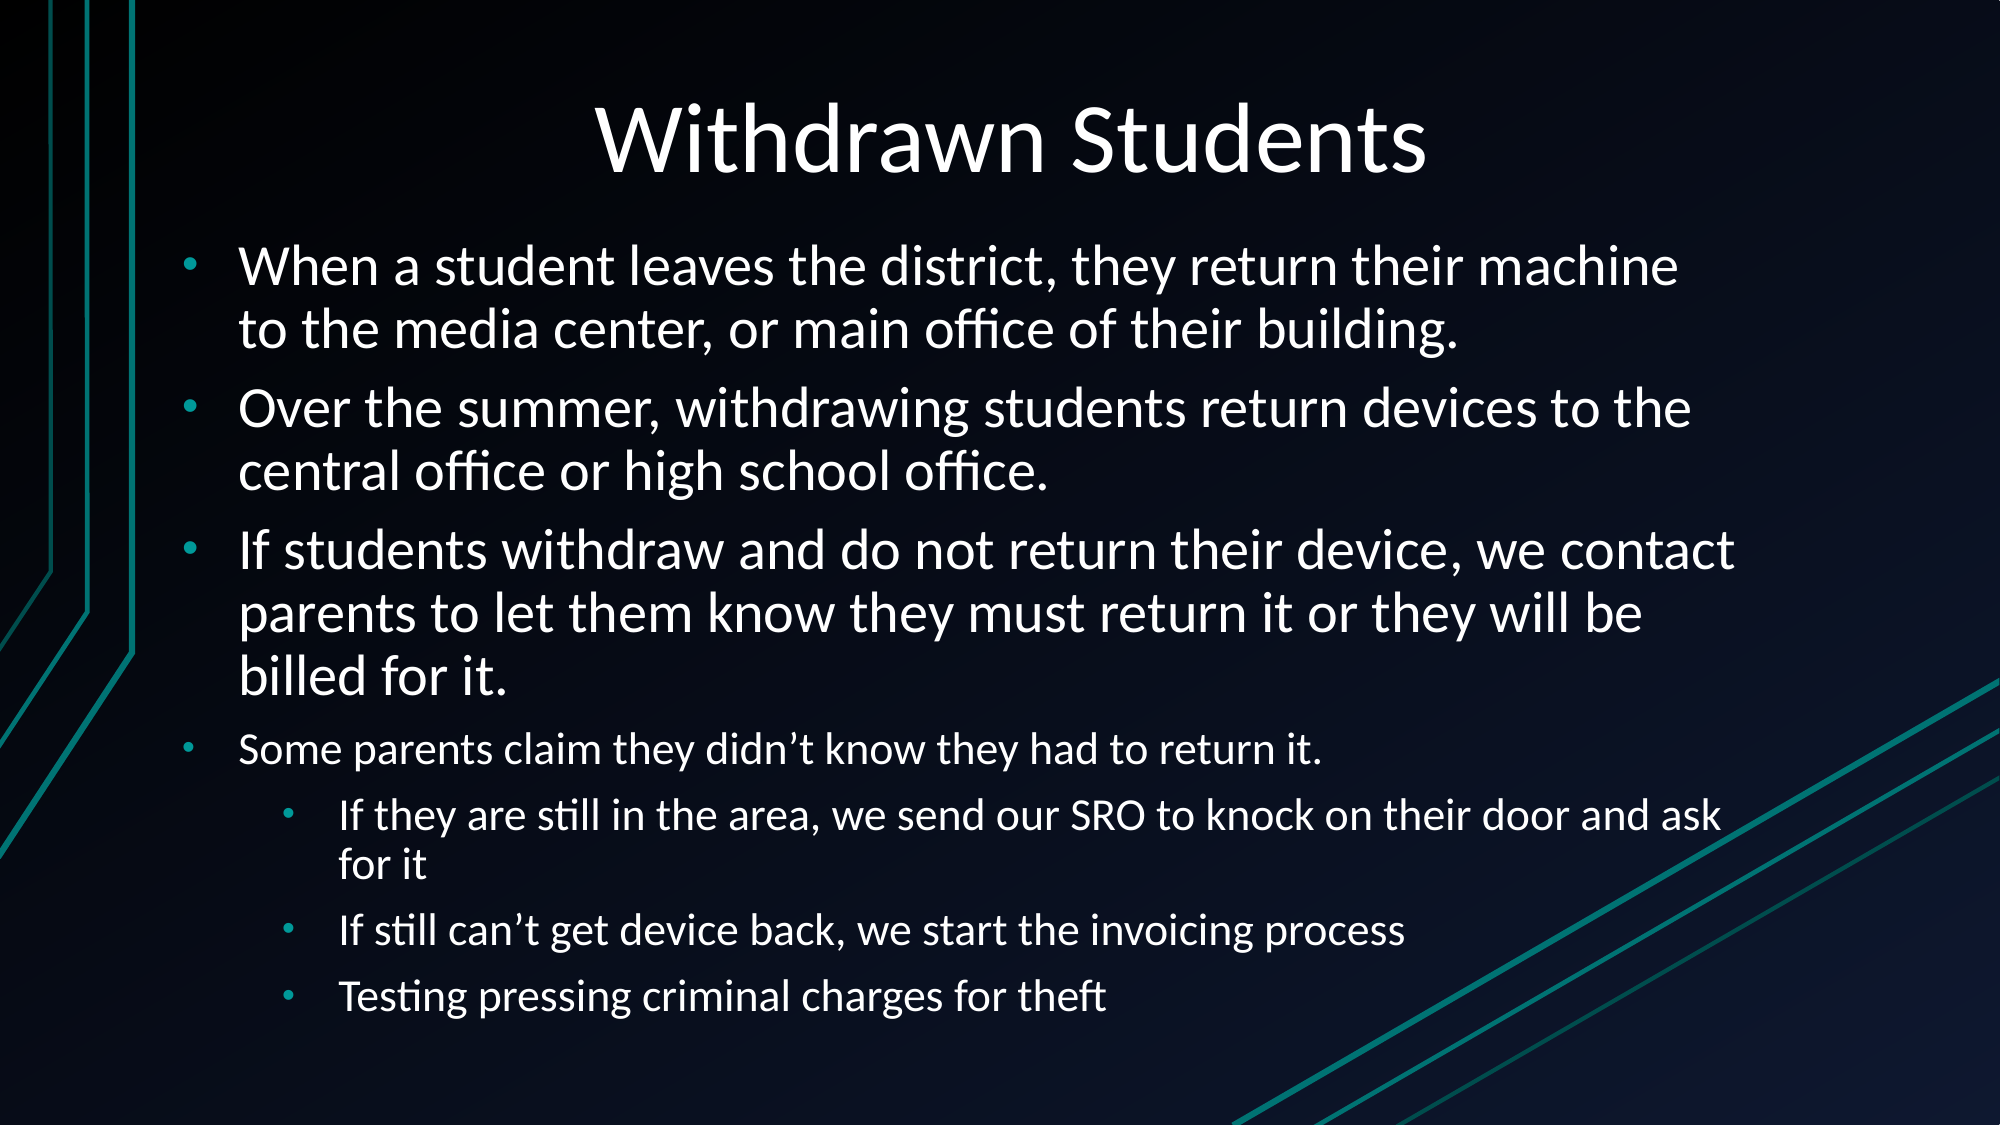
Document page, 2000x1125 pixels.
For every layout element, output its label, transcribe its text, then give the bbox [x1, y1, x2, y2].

text_box When a student leaves the district, they return their machine to the media center, or main office of their building. Over the summer, withdrawing students return devices to the central office or high school office. If students withdraw and do not return their device, we contact parents to let them know they must return it or they will be billed for it. Some parents claim they didn’t know they had to return it. If they are still in the area, we send our SRO to knock on their door and ask for it If still can’t get device back, we start the invoicing process Testing pressing criminal charges for theft [62, 224, 1762, 1075]
title Withdrawn Students [162, 3, 1862, 205]
